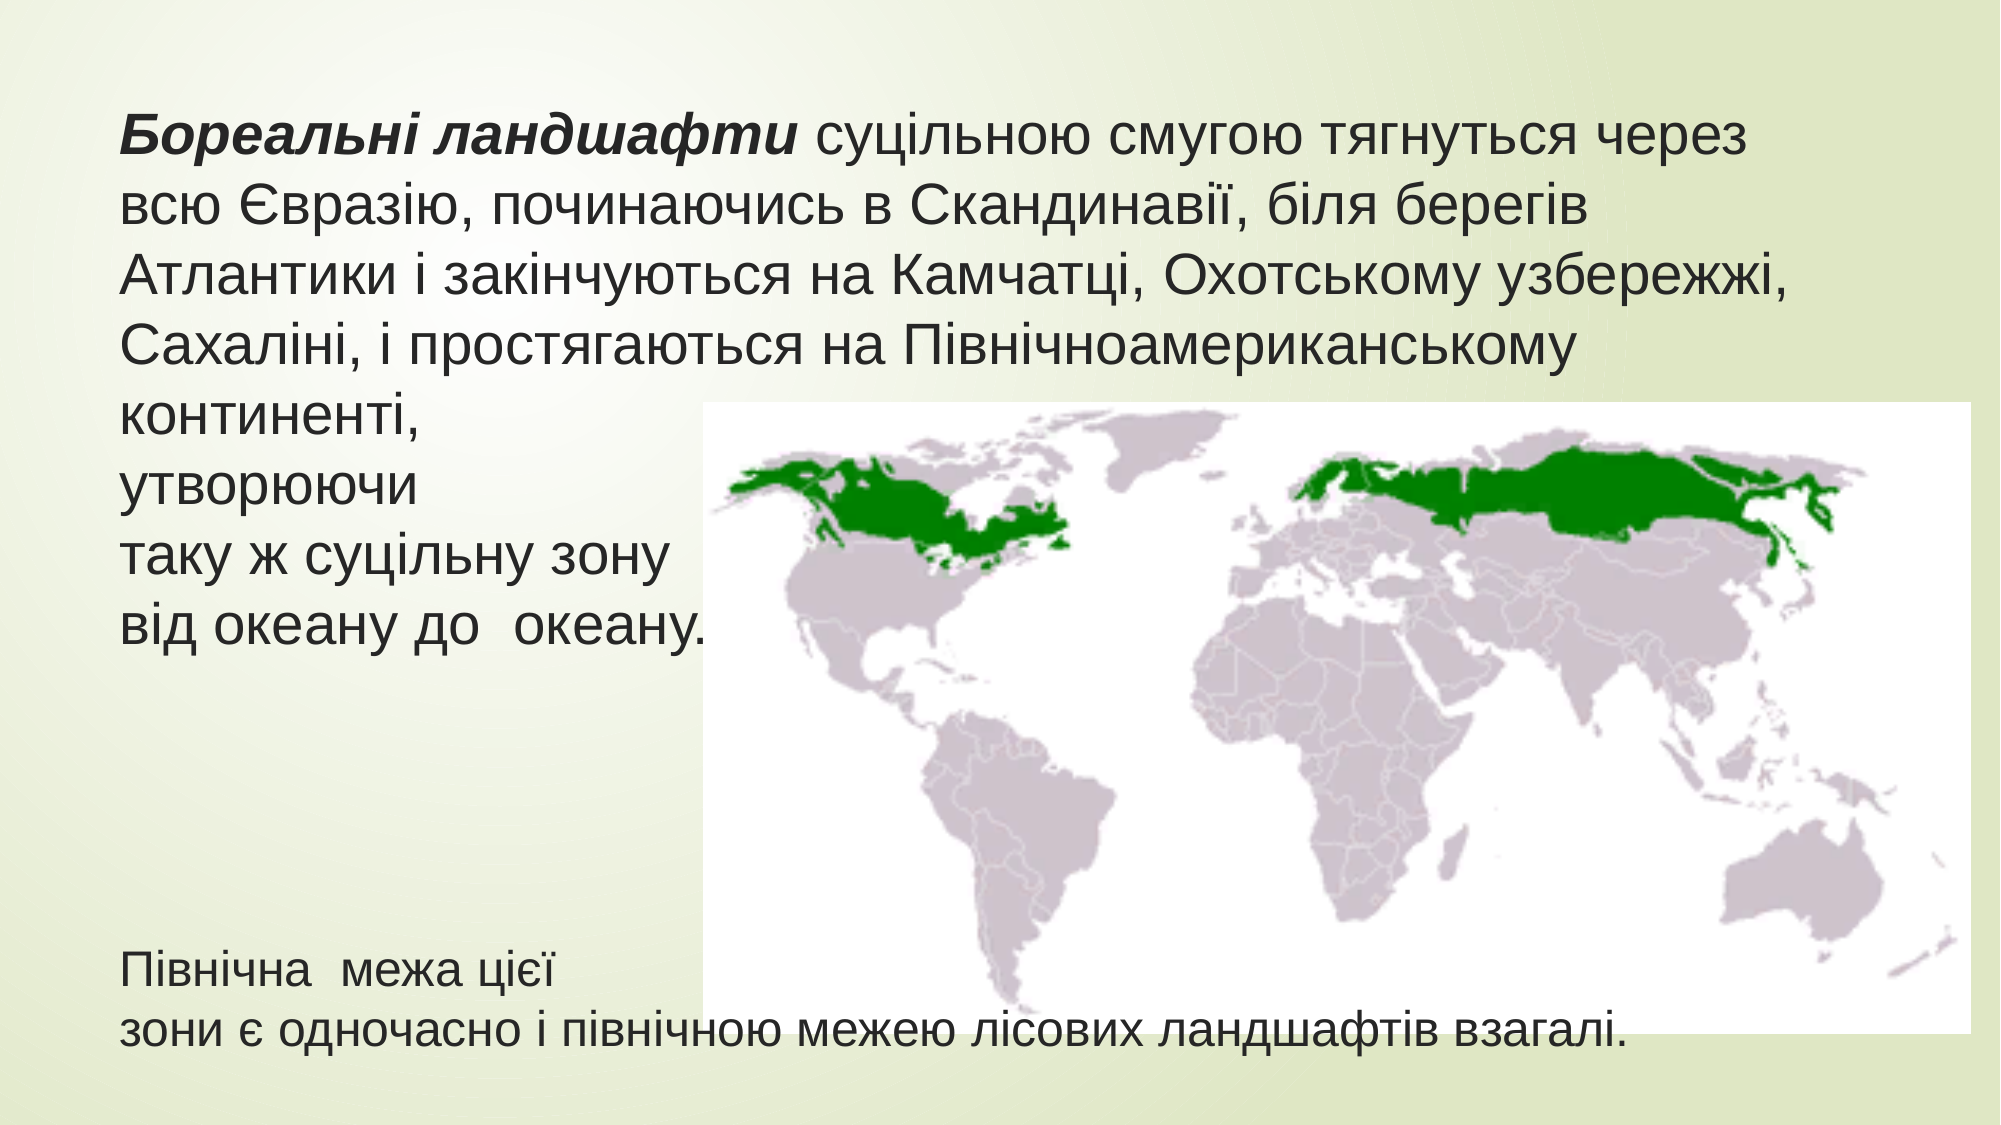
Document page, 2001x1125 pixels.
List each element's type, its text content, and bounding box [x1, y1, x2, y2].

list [703, 402, 1971, 1034]
title Бореальні ландшафти суцільною смугою тягнуться через всю Євразію, починаючись в Скандинавії, біля берегів Атлантики і закінчуються на Камчатці, Охотському узбережжі, Сахаліні, і простягаються на Північноамериканському континенті, утворюючи таку ж суцільну зону від океану до океану. Північна межа цієї зони є одночасно і північною межею лісових ландшафтів взагалі. [104, 88, 1816, 388]
